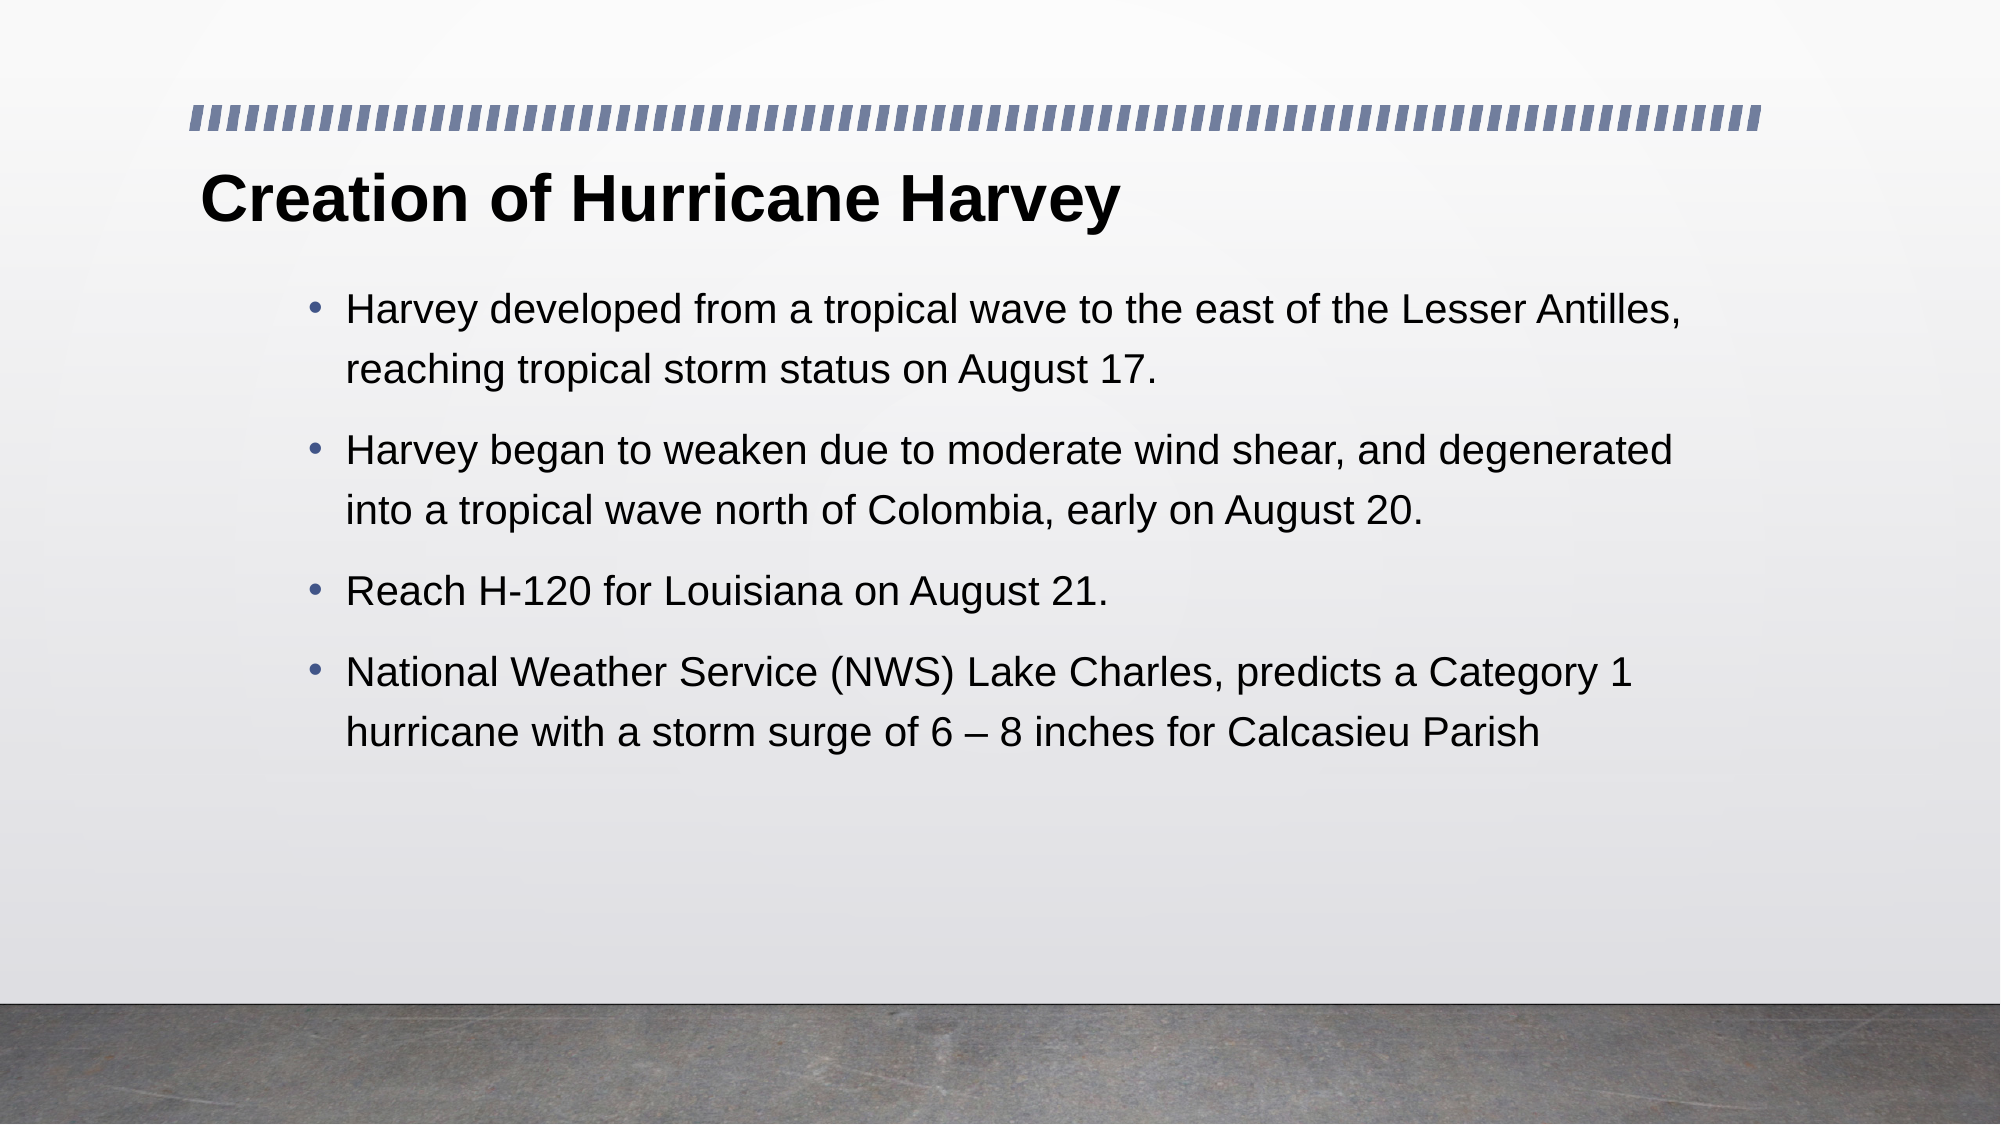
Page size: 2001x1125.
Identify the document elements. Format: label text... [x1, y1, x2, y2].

title Creation of Hurricane Harvey [185, 156, 1761, 329]
list Harvey developed from a tropical wave to the east of the Lesser Antilles, reaching tropical storm status on August 17. Harvey began to weaken due to moderate wind shear, and degenerated into a tropical wave north of Colombia, early on August 20. Reach H-120 for Louisiana on August 21. National Weather Service (NWS) Lake Charles, predicts a Category 1 hurricane with a storm surge of 6 – 8 inches for Calcasieu Parish [293, 264, 1761, 869]
picture [0, 1004, 2000, 1124]
